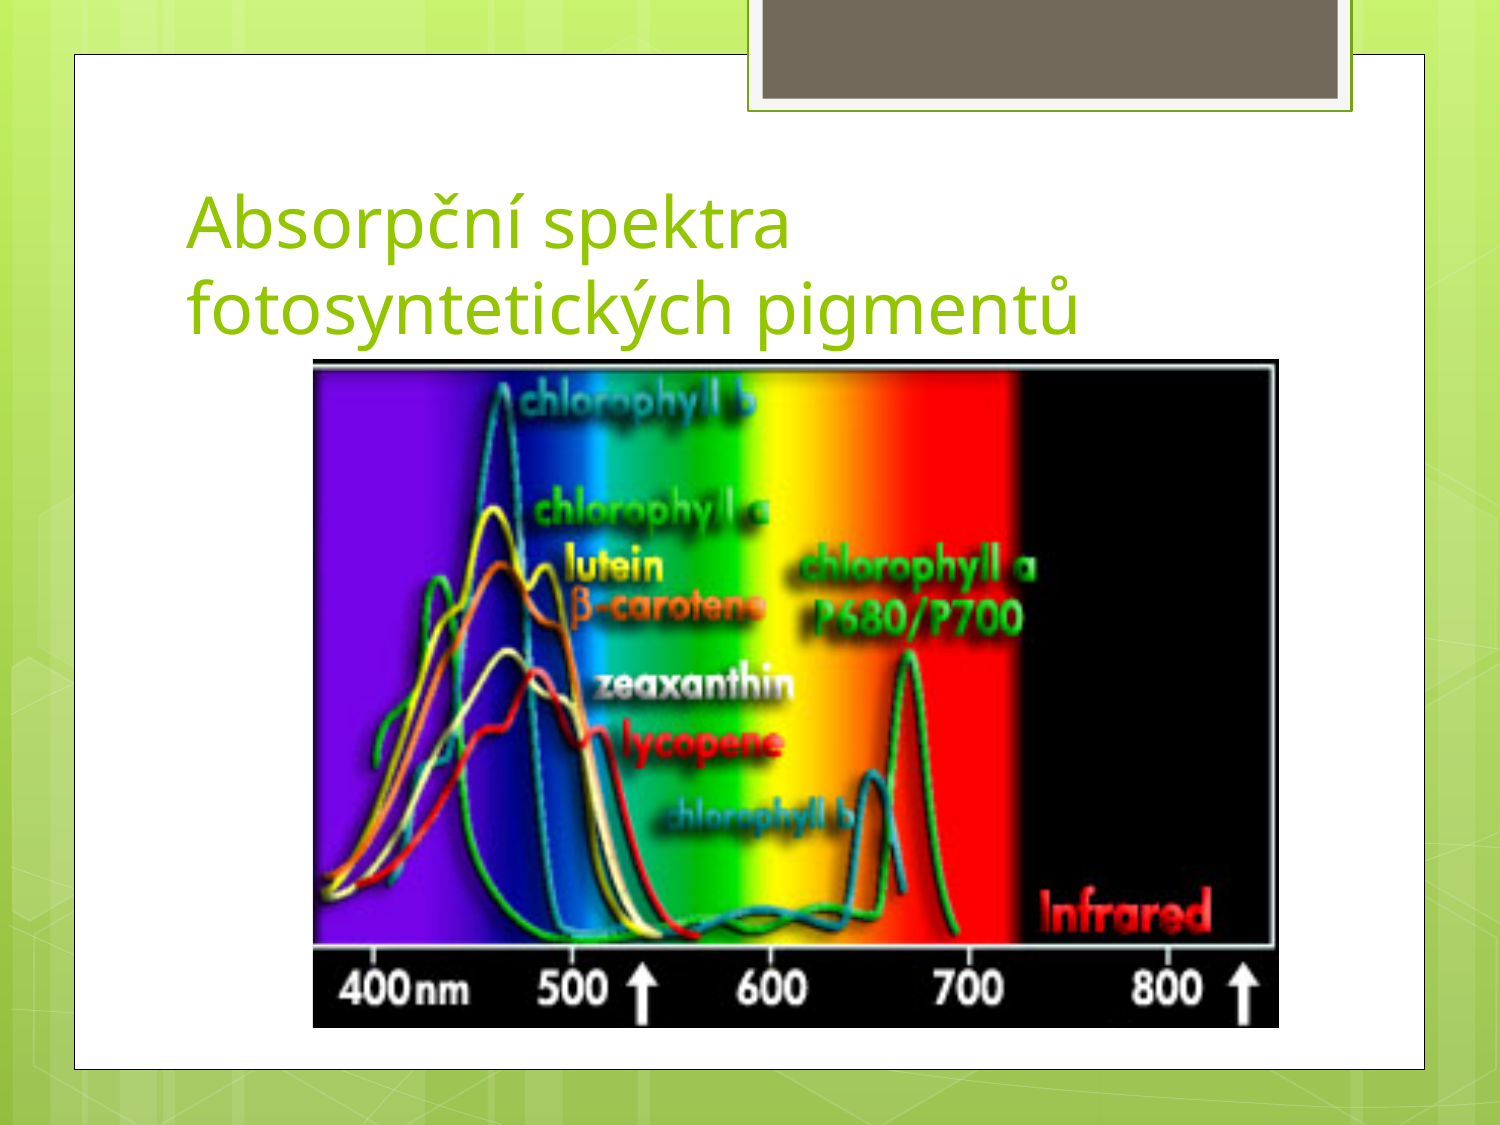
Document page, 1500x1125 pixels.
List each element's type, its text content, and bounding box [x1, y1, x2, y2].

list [312, 314, 1288, 1028]
title Absorpční spektra fotosyntetických pigmentů [171, 168, 1324, 357]
